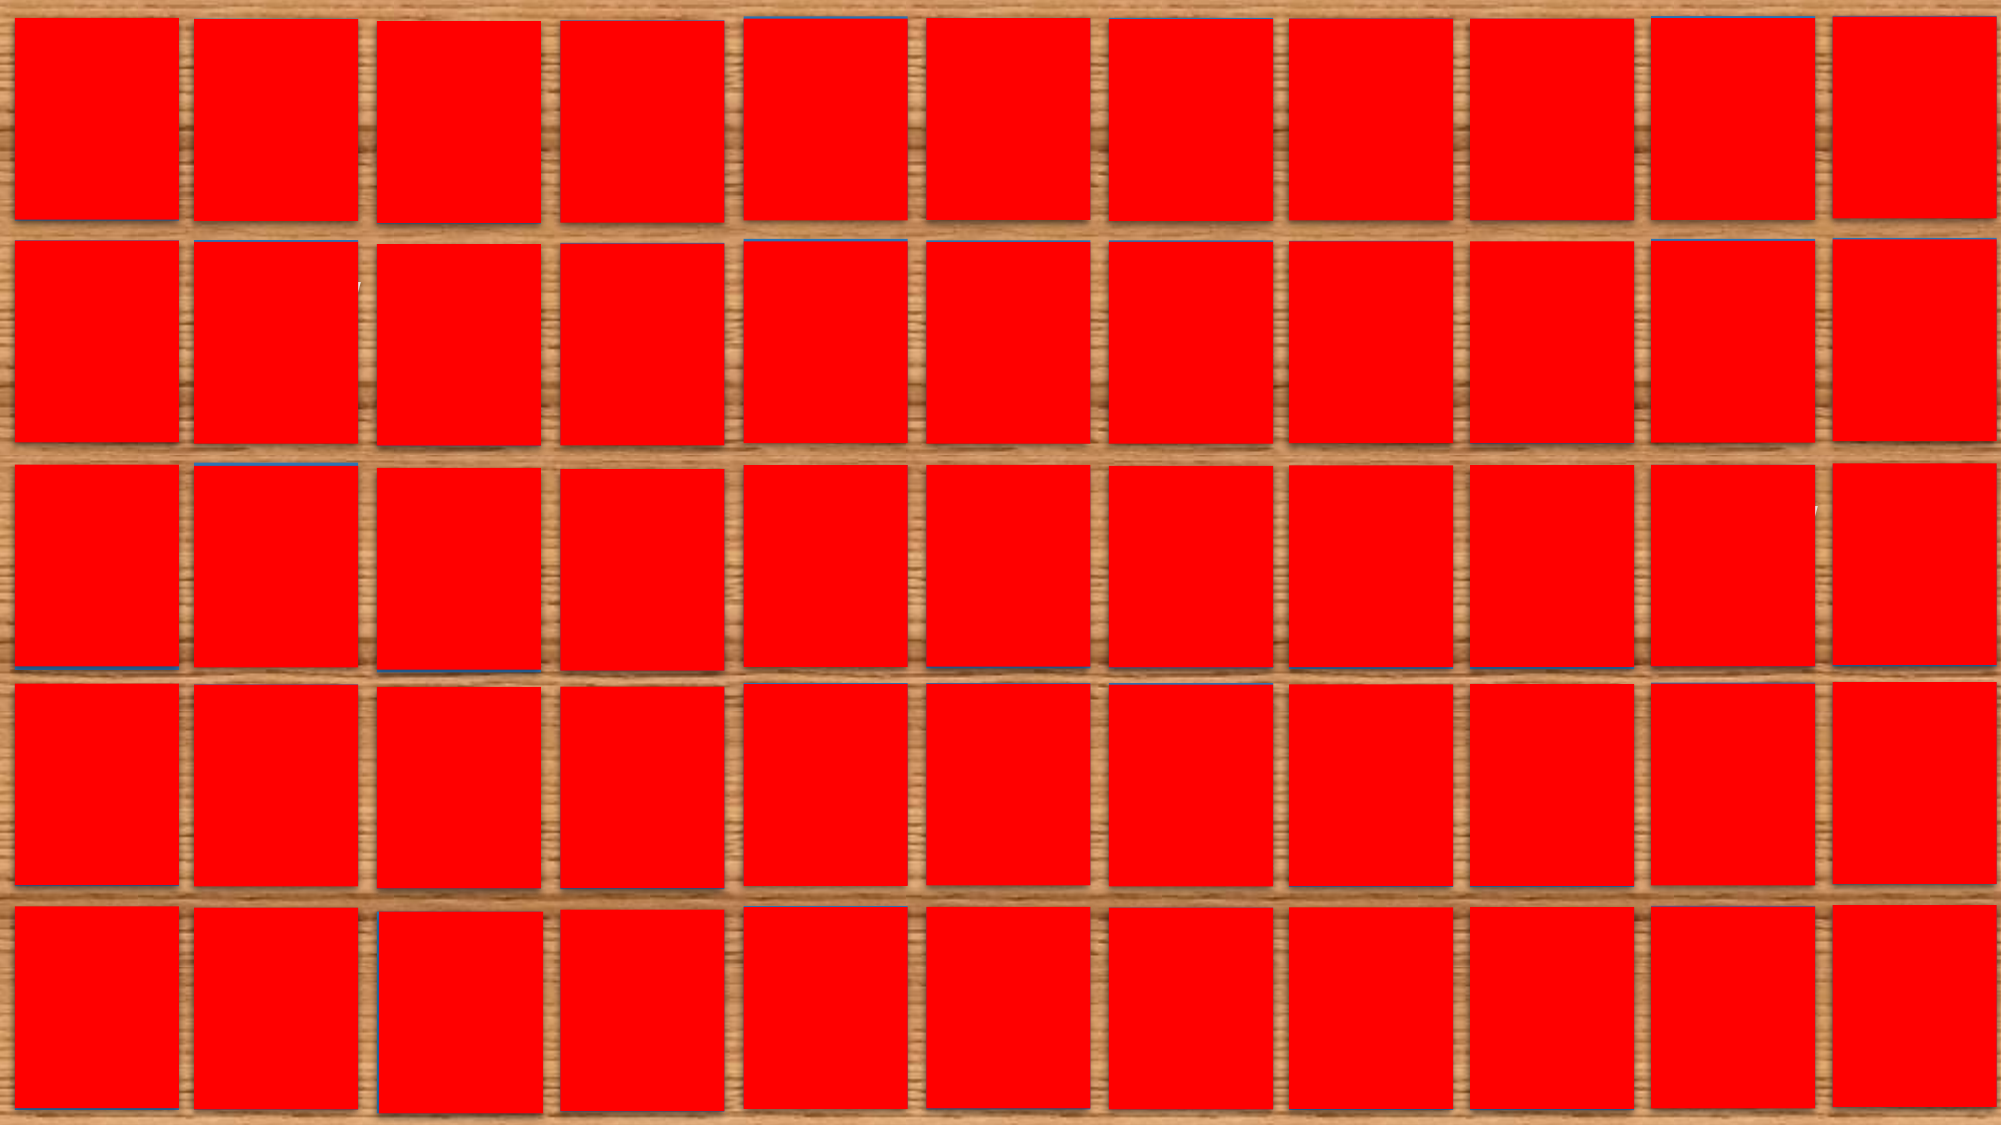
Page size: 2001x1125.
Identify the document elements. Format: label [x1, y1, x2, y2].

text_box [1650, 906, 1816, 1109]
text_box [925, 241, 1091, 445]
text_box [376, 20, 542, 224]
text_box [193, 465, 359, 668]
text_box [559, 468, 725, 672]
text_box [1832, 681, 1998, 885]
text_box [1650, 240, 1816, 444]
text_box [1288, 683, 1454, 887]
text_box [1469, 906, 1635, 1110]
text_box [1108, 465, 1274, 668]
text_box [925, 17, 1091, 221]
text_box [14, 240, 180, 443]
text_box [743, 683, 909, 887]
text_box [559, 243, 725, 446]
text_box [743, 18, 909, 221]
text_box [925, 906, 1091, 1109]
text_box [925, 464, 1091, 668]
text_box [376, 243, 542, 447]
text_box [1469, 464, 1635, 668]
text_box [378, 911, 544, 1114]
text_box [14, 464, 180, 667]
text_box [559, 20, 725, 224]
text_box [925, 683, 1091, 887]
text_box [743, 464, 909, 668]
text_box [1288, 906, 1454, 1110]
text_box [1650, 464, 1816, 668]
text_box [14, 683, 180, 886]
text_box [1469, 18, 1635, 221]
text_box [1832, 238, 1998, 442]
text_box [193, 684, 359, 887]
text_box [1108, 684, 1274, 887]
text_box [0, 0, 2000, 1125]
text_box [376, 686, 542, 890]
text_box [1469, 683, 1635, 887]
text_box [193, 241, 359, 445]
text_box [1469, 240, 1635, 444]
text_box [1108, 907, 1274, 1110]
text_box [743, 240, 909, 444]
text_box [193, 18, 359, 222]
text_box [1288, 240, 1454, 444]
text_box [1650, 17, 1816, 221]
text_box [1108, 241, 1274, 445]
text_box [1650, 683, 1816, 886]
text_box [1288, 18, 1454, 221]
text_box [1832, 904, 1998, 1108]
text_box [14, 905, 180, 1109]
text_box [1108, 18, 1274, 222]
text_box [14, 17, 180, 221]
text_box [559, 686, 725, 889]
text_box [743, 906, 909, 1110]
text_box [1832, 462, 1998, 666]
text_box [559, 908, 725, 1112]
text_box [376, 467, 542, 671]
text_box [193, 907, 359, 1110]
text_box [1832, 16, 1998, 219]
text_box [1288, 464, 1454, 668]
